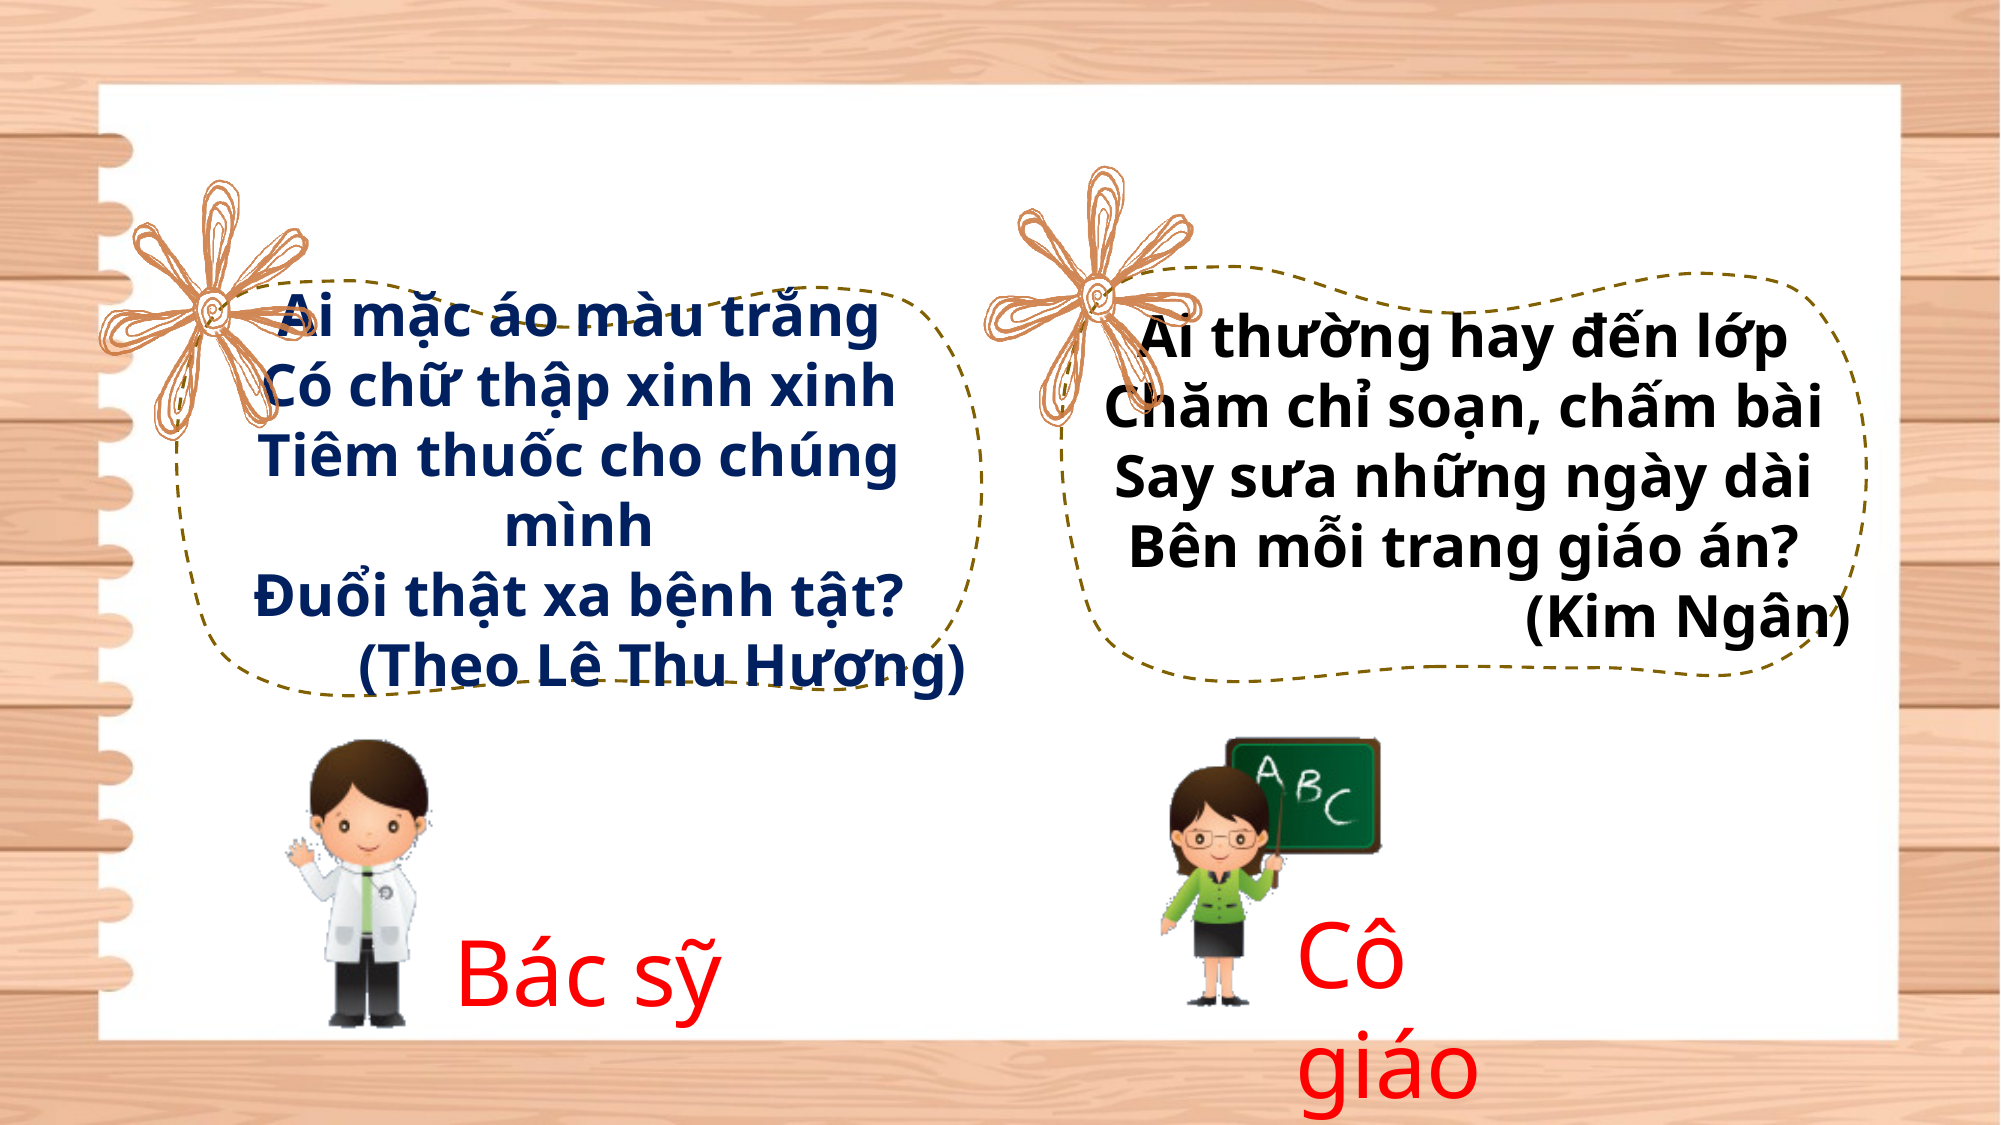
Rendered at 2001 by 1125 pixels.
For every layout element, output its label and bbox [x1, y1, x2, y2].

text_box [96, 175, 982, 696]
picture [0, 0, 2001, 1125]
text_box [258, 661, 774, 1039]
text_box [981, 161, 1867, 682]
text_box [1146, 701, 1616, 1016]
